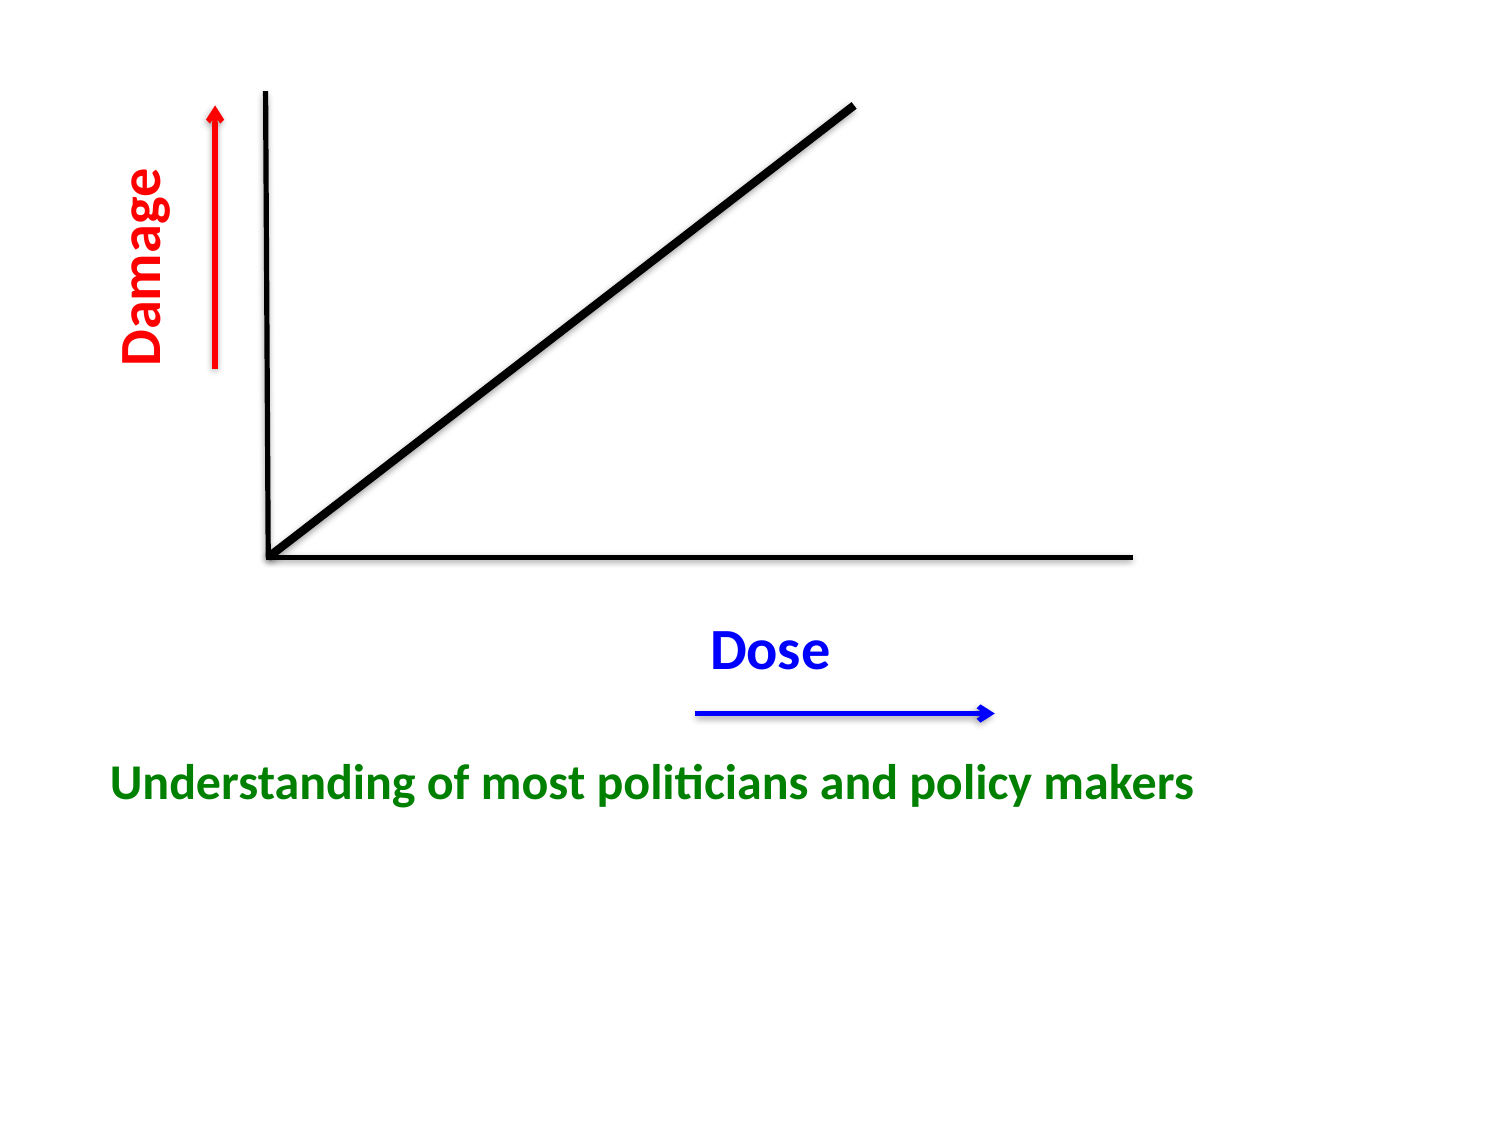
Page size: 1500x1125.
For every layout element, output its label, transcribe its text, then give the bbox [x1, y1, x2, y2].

text_box Understanding of most politicians and policy makers [95, 742, 1375, 817]
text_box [94, 0, 1133, 714]
